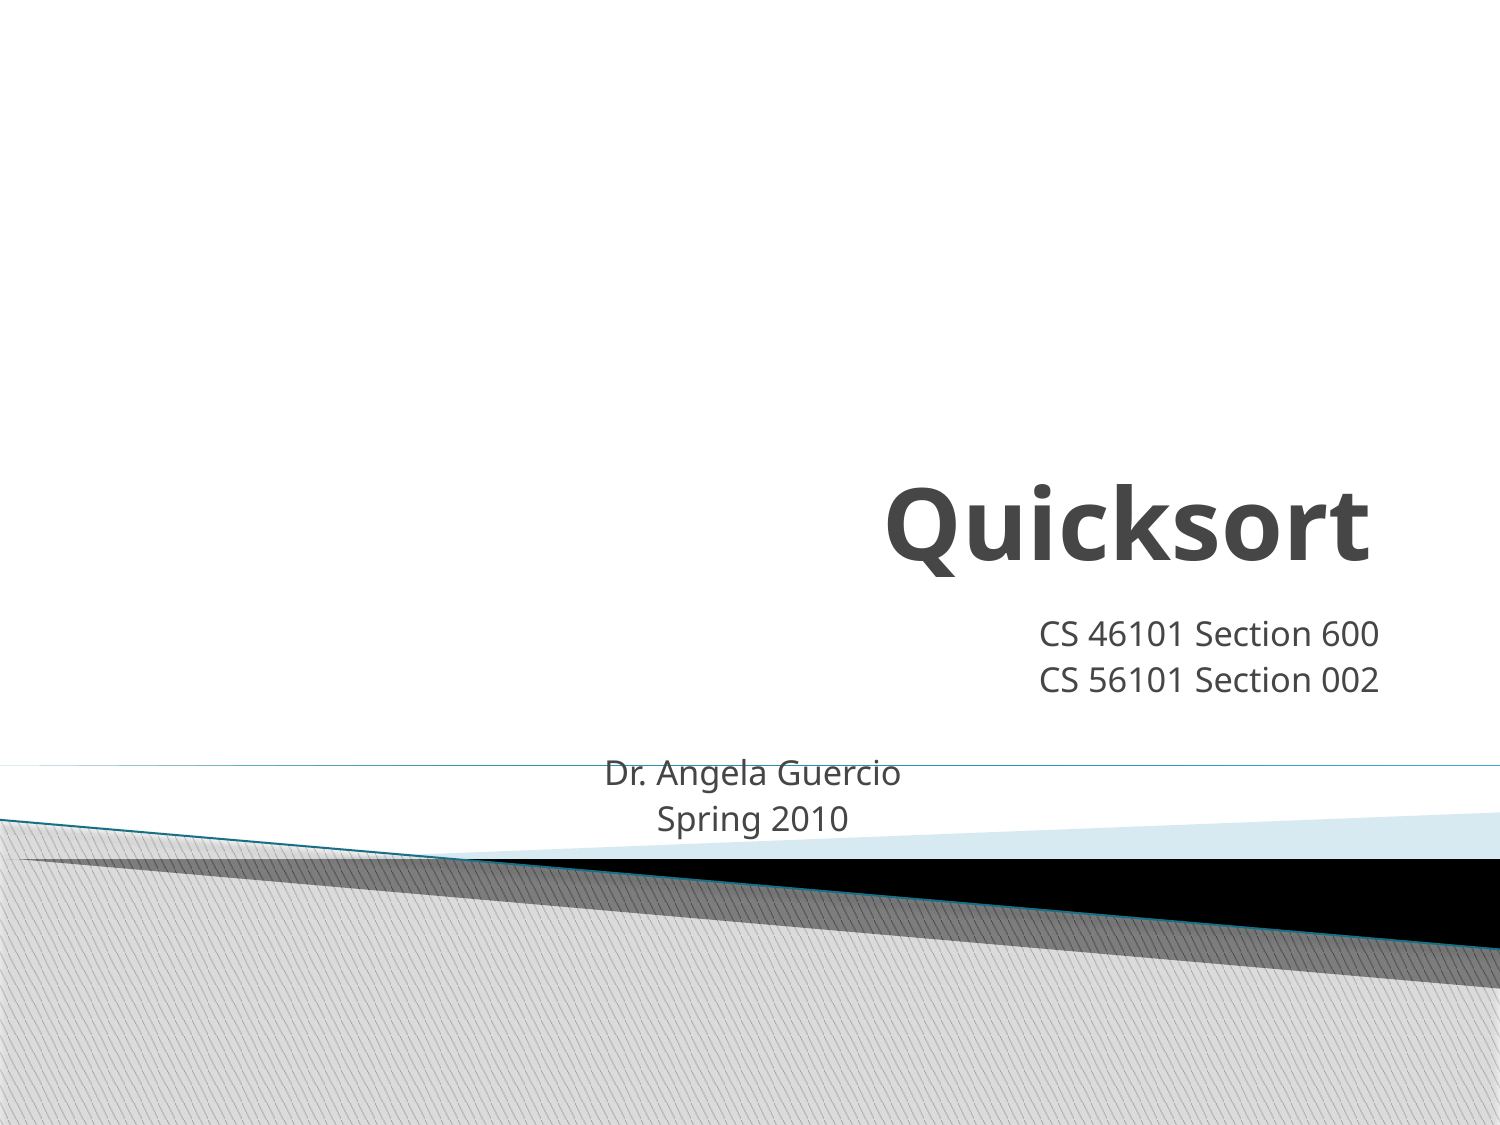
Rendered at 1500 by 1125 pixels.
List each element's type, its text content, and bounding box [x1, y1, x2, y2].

subtitle CS 46101 Section 600 CS 56101 Section 002 Dr. Angela Guercio Spring 2010 [118, 604, 1394, 848]
title Quicksort [112, 287, 1388, 588]
picture [5, 859, 1500, 989]
